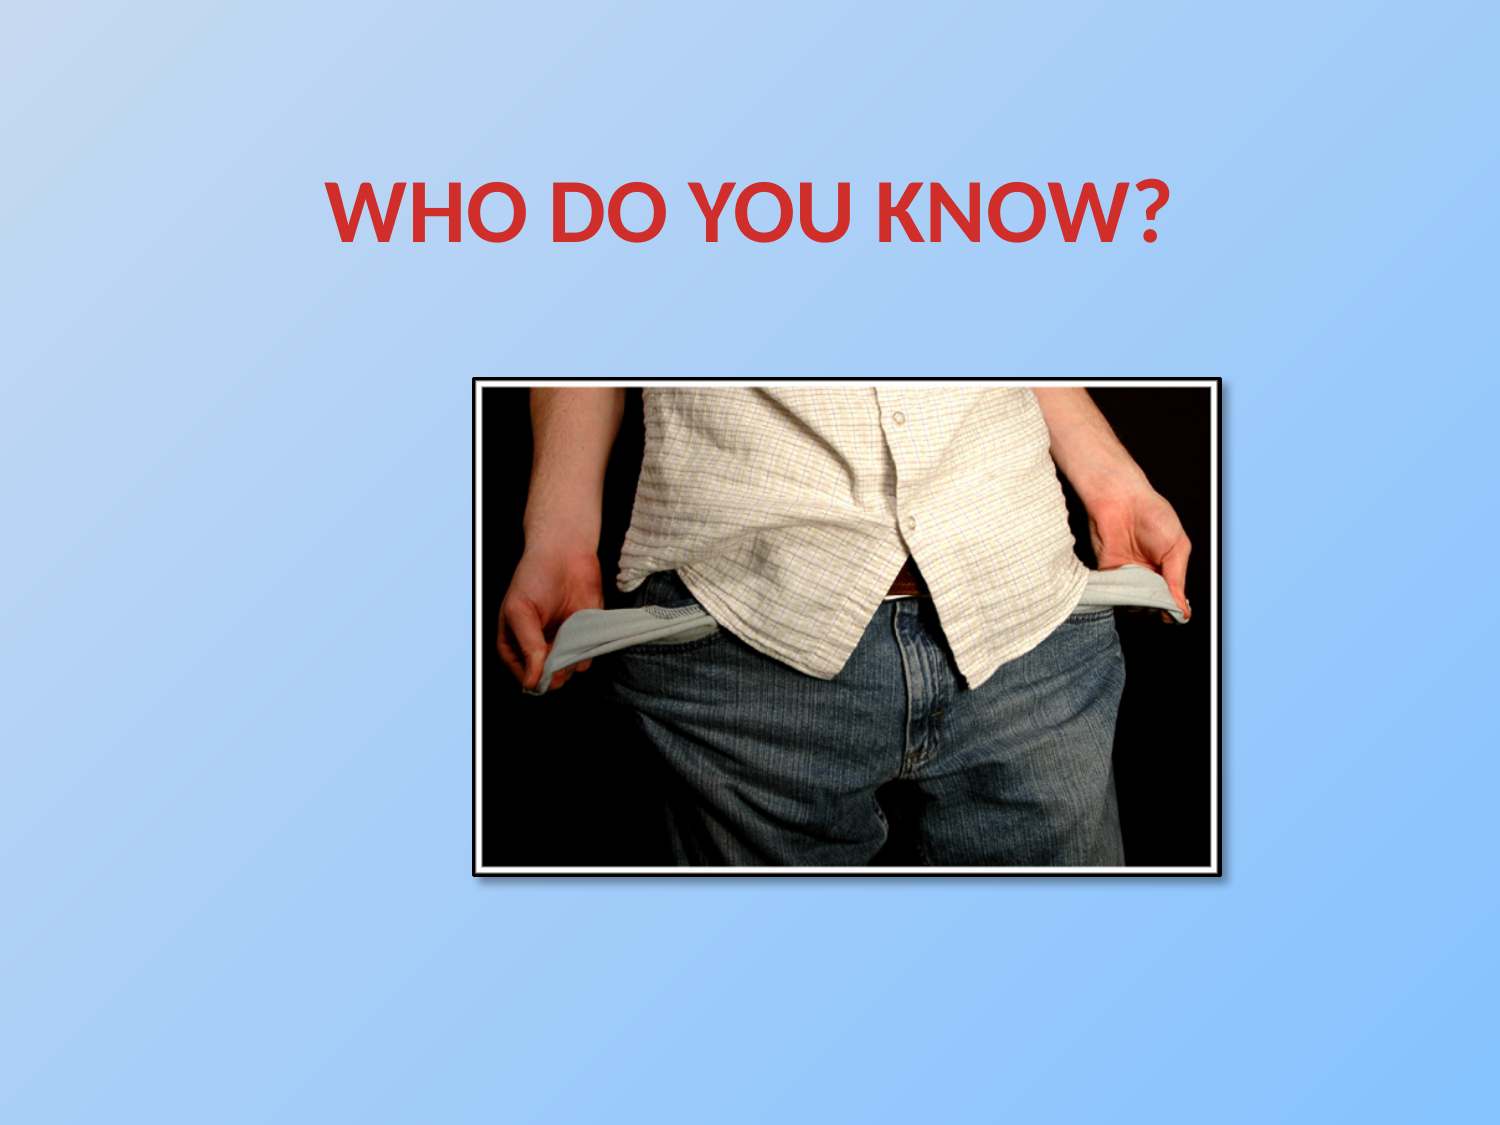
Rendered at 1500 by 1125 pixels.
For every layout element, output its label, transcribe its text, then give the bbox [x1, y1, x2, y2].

picture [474, 379, 1219, 875]
title WHO DO YOU KNOW? [74, 112, 1426, 301]
